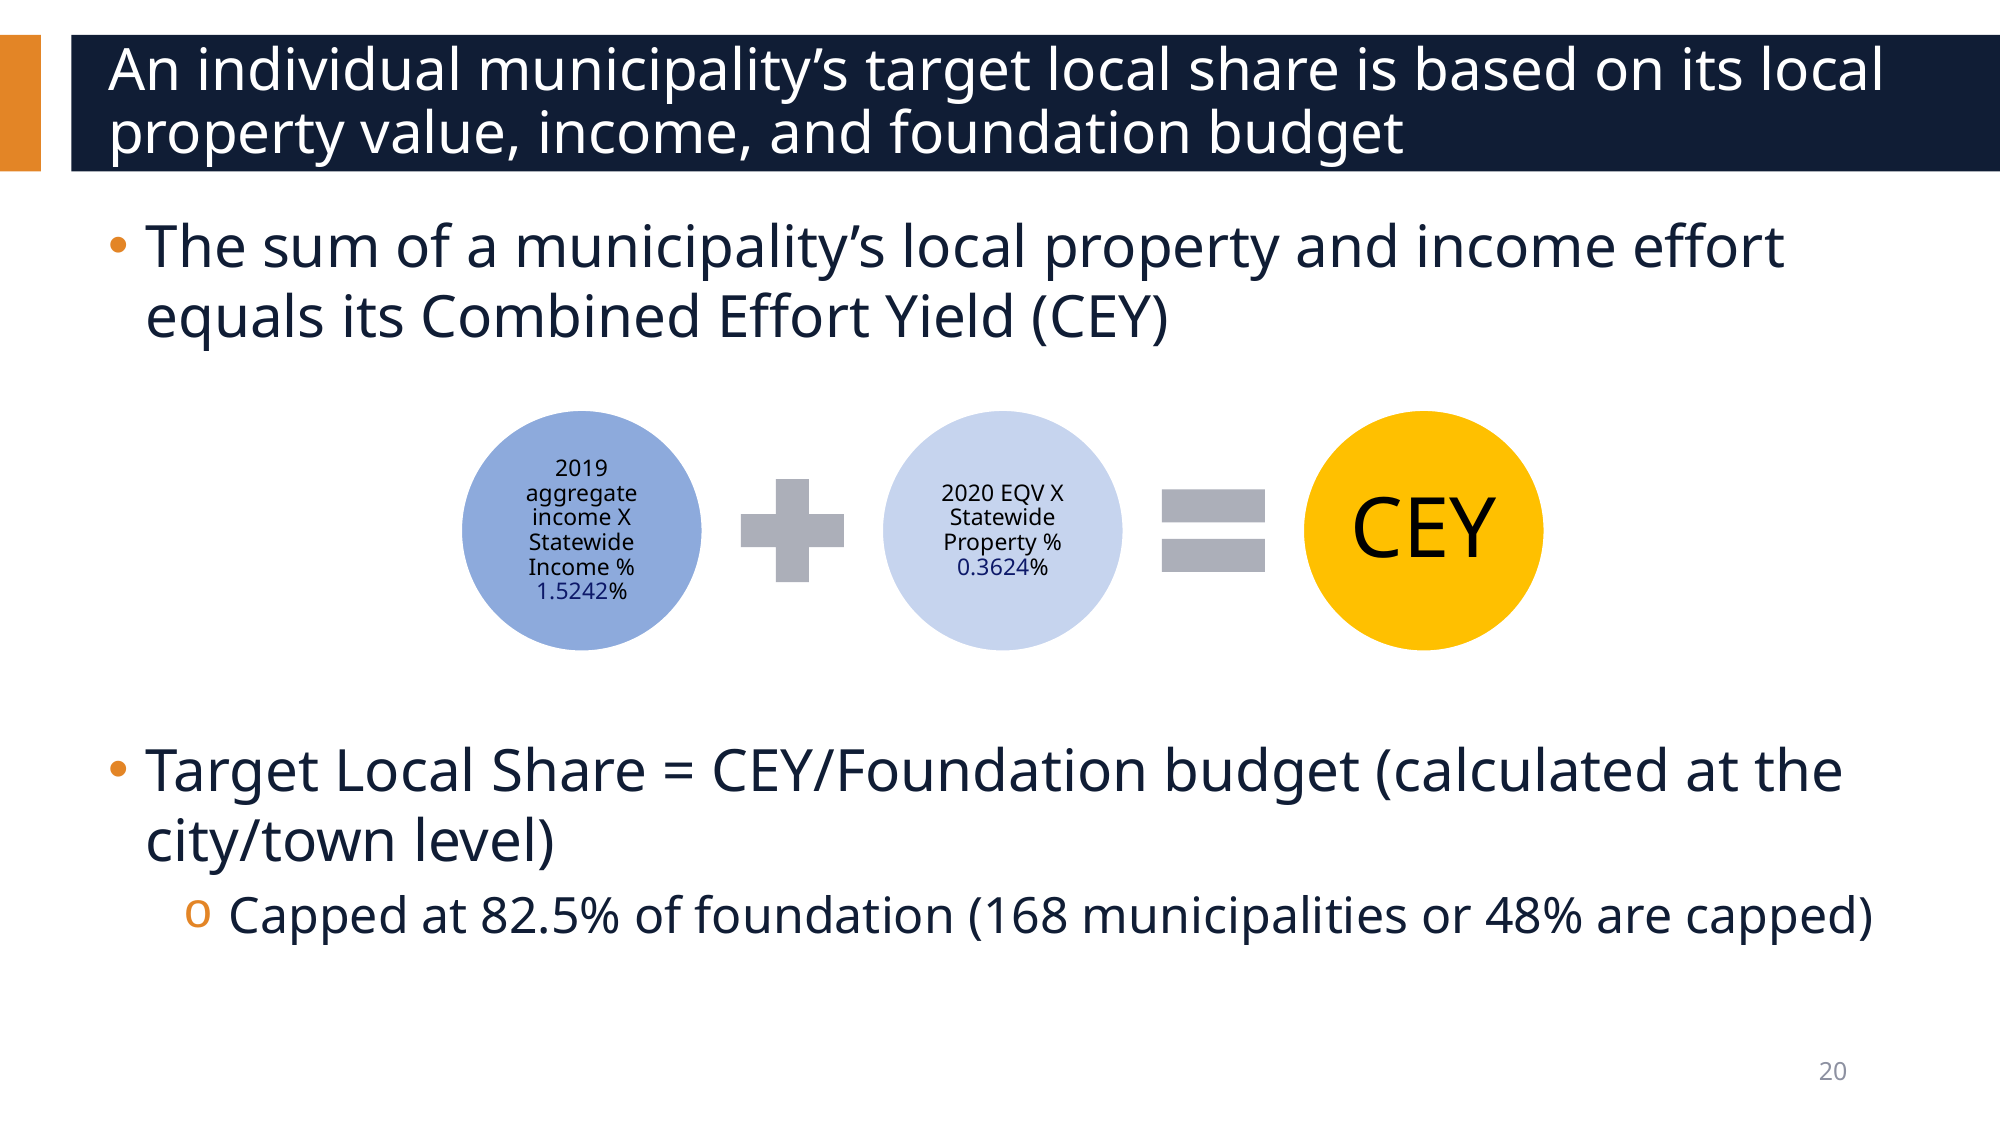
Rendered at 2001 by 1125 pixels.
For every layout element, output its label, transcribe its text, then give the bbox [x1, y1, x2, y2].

list The sum of a municipality’s local property and income effort equals its Combined Effort Yield (CEY) Target Local Share = CEY/Foundation budget (calculated at the city/town level) Capped at 82.5% of foundation (168 municipalities or 48% are capped) [93, 201, 1959, 1031]
slide_number 20 [1412, 1042, 1863, 1103]
title An individual municipality’s target local share is based on its local property value, income, and foundation budget [93, 47, 1959, 159]
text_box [460, 251, 1545, 810]
